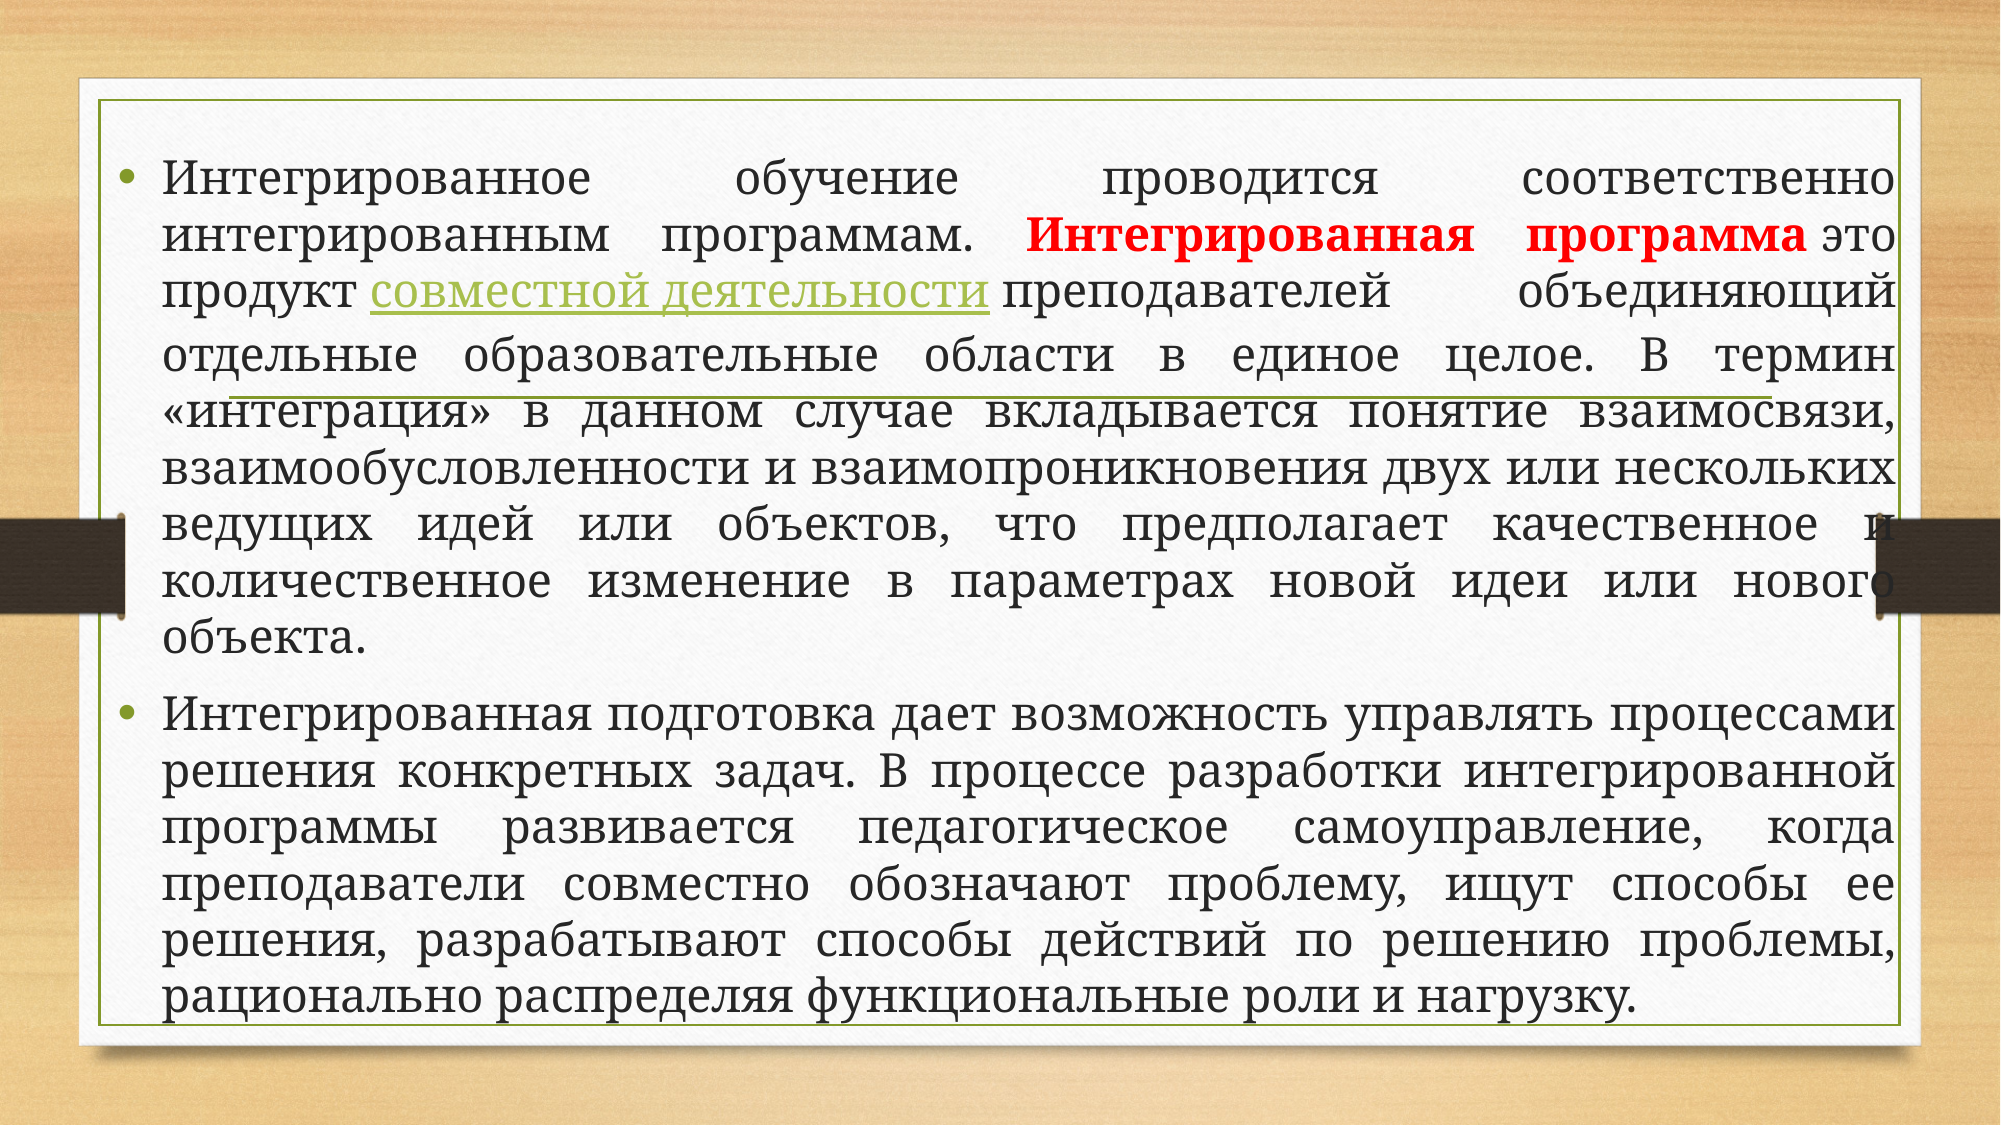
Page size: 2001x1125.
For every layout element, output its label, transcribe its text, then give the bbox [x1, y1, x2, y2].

picture [0, 0, 2001, 1125]
list Интегрированное обучение проводится соответственно интегрированным программам. Интегрированная программа это продукт совместной деятельности преподавателей объединяющий отдельные образовательные области в единое целое. В термин «интеграция» в данном случае вкладывается понятие взаимосвязи, взаимообусловленности и взаимопроникновения двух или нескольких ведущих идей или объектов, что предполагает качественное и количественное изменение в параметрах новой идеи или нового объекта. Интегрированная подготовка дает возможность управлять процессами решения конкретных задач. В процессе разработки интегрированной программы развивается педагогическое самоуправление, когда преподаватели совместно обозначают проблему, ищут способы ее решения, разрабатывают способы действий по решению проблемы, рационально распределяя функциональные роли и нагрузку. [102, 62, 1912, 1045]
